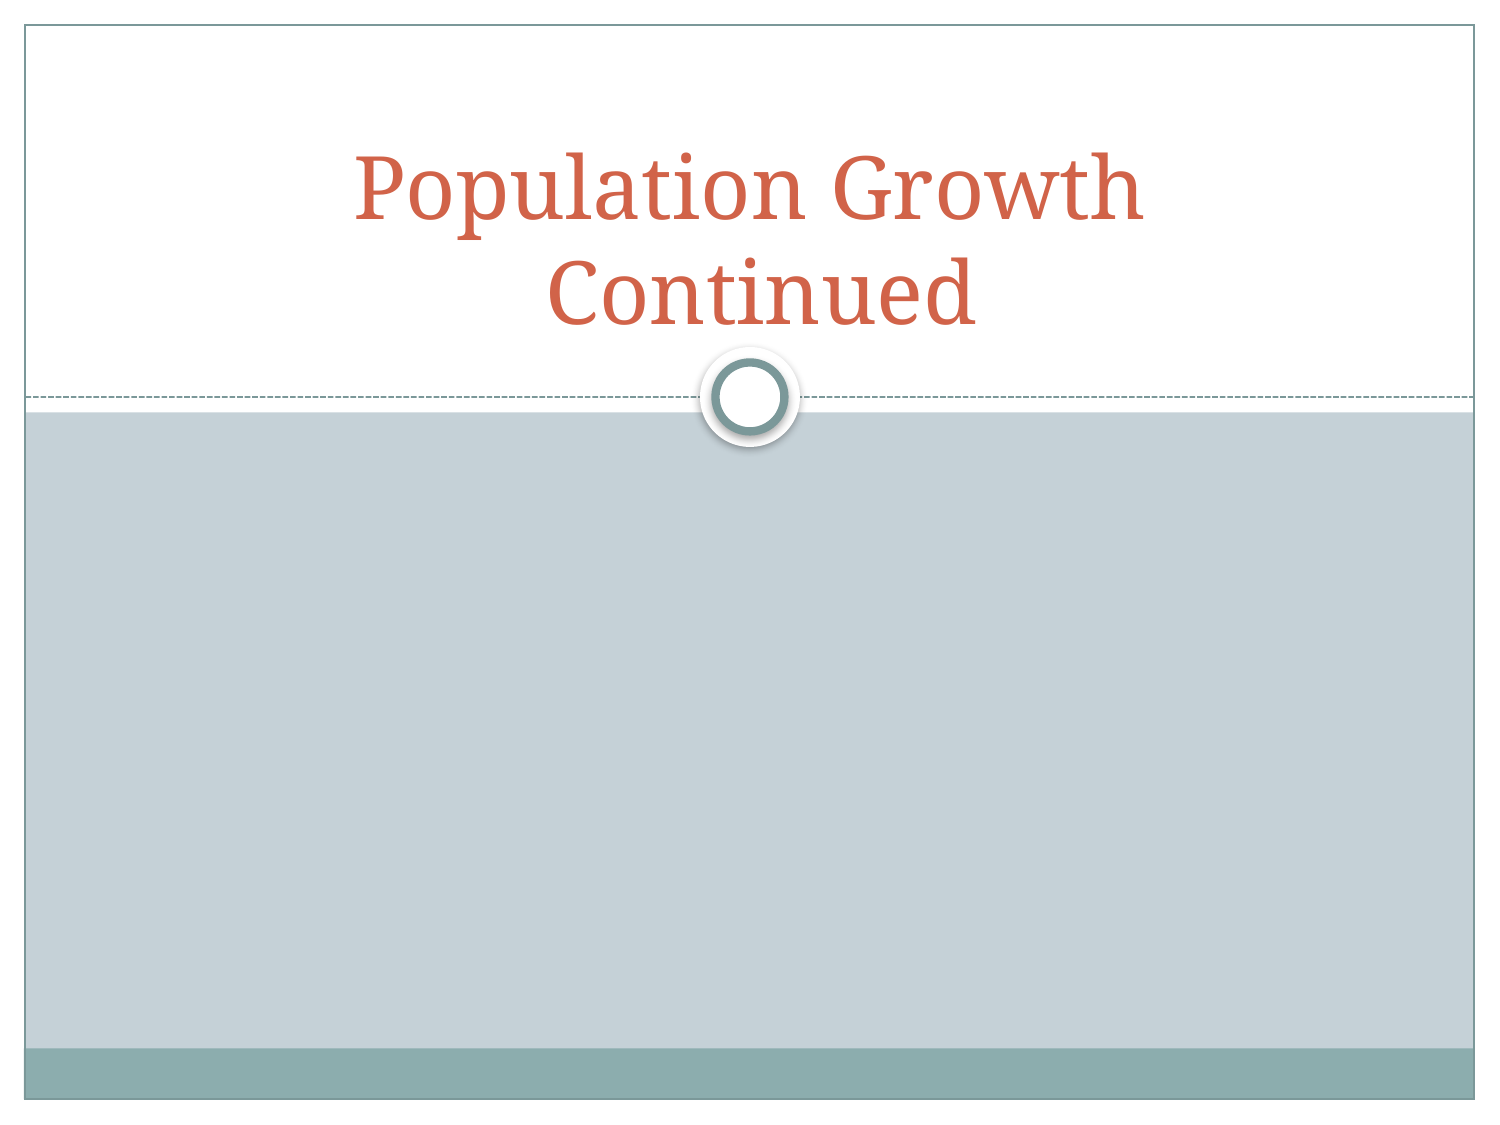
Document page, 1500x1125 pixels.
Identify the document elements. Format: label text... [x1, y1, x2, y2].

title Population Growth Continued [112, 62, 1388, 350]
